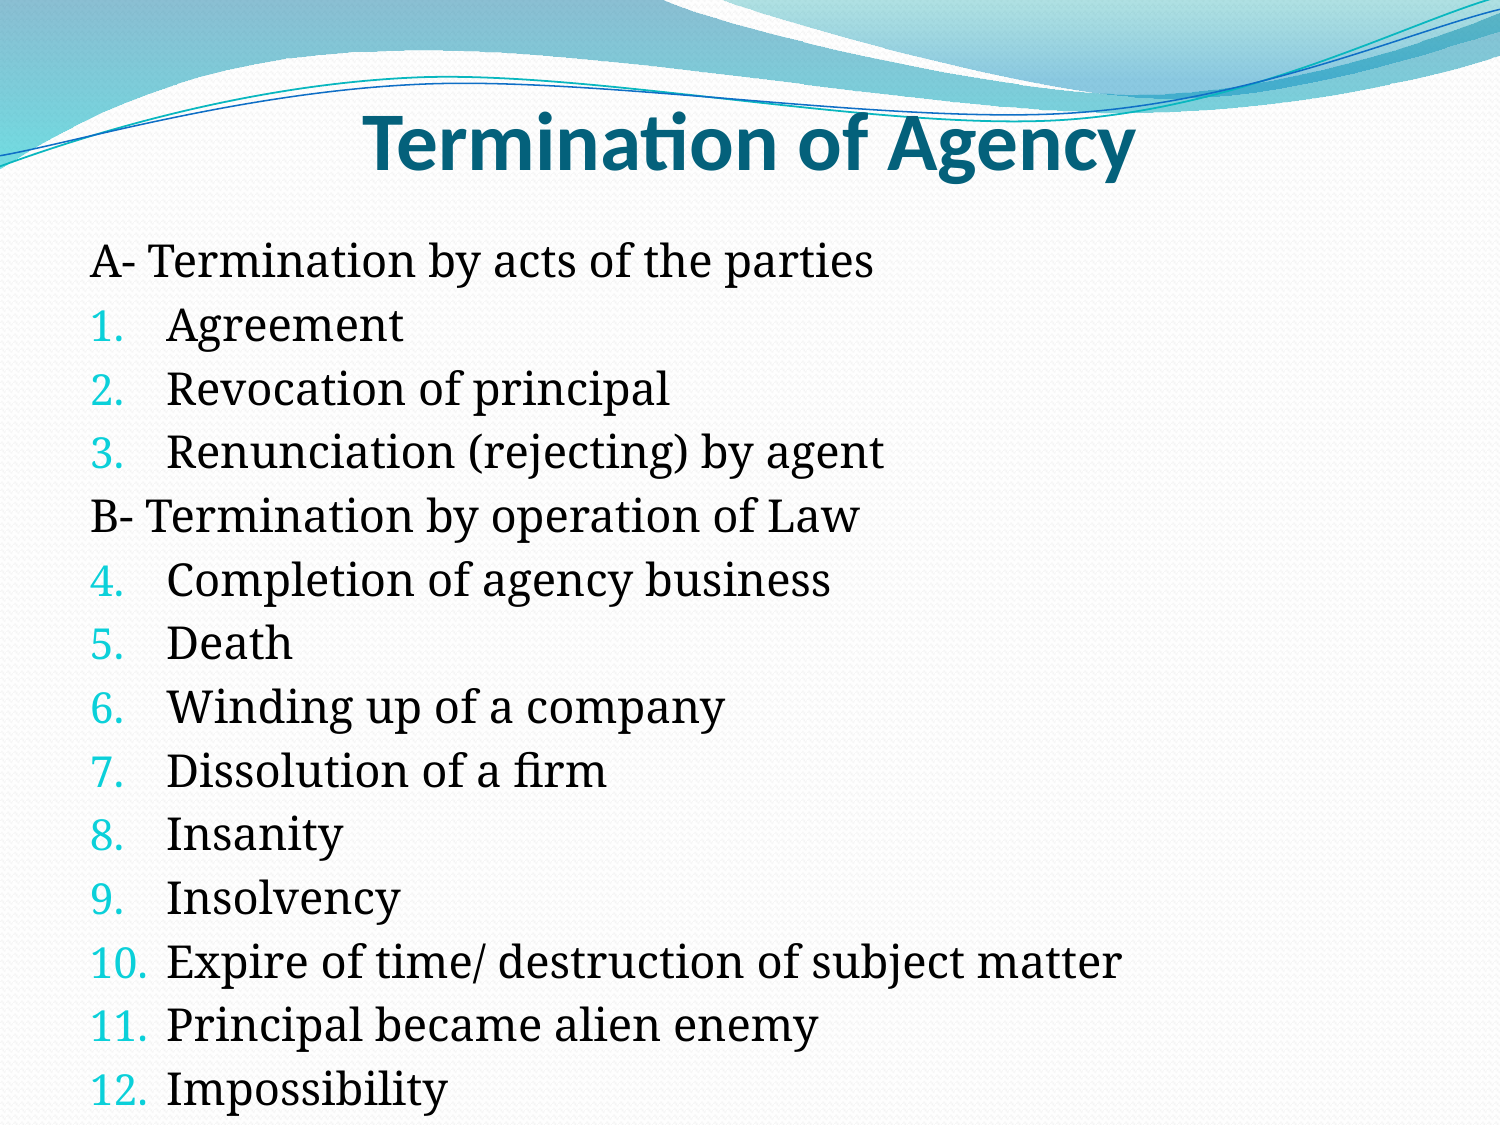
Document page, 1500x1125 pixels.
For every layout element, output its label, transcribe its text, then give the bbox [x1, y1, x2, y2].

title Termination of Agency [75, 62, 1425, 188]
list A- Termination by acts of the parties Agreement Revocation of principal Renunciation (rejecting) by agent B- Termination by operation of Law Completion of agency business Death Winding up of a company Dissolution of a firm Insanity Insolvency Expire of time/ destruction of subject matter Principal became alien enemy Impossibility [75, 224, 1425, 1125]
